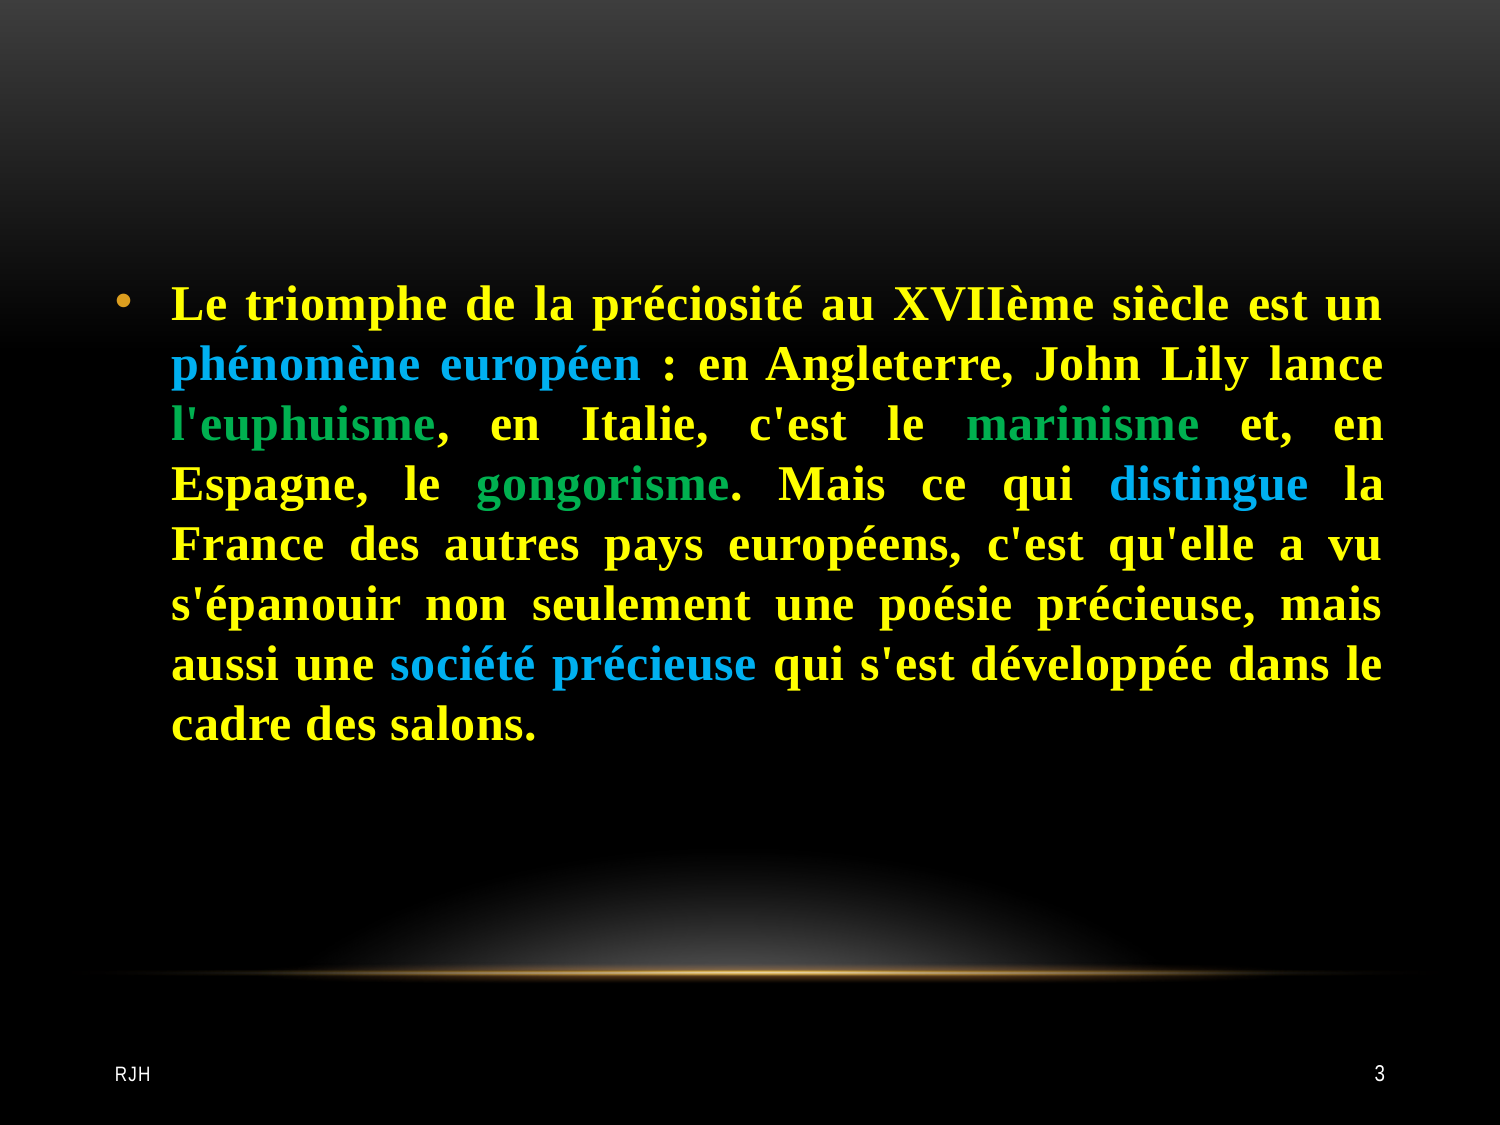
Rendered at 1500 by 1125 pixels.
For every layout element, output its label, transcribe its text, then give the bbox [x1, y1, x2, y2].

picture [0, 0, 1500, 1125]
list Le triomphe de la préciosité au XVIIème siècle est un phénomène européen : en Angleterre, John Lily lance l'euphuisme, en Italie, c'est le marinisme et, en Espagne, le gongorisme. Mais ce qui distingue la France des autres pays européens, c'est qu'elle a vu s'épanouir non seulement une poésie précieuse, mais aussi une société précieuse qui s'est développée dans le cadre des salons. [99, 262, 1400, 938]
slide_number 3 [1237, 1042, 1400, 1103]
footer RJH [99, 1042, 575, 1103]
